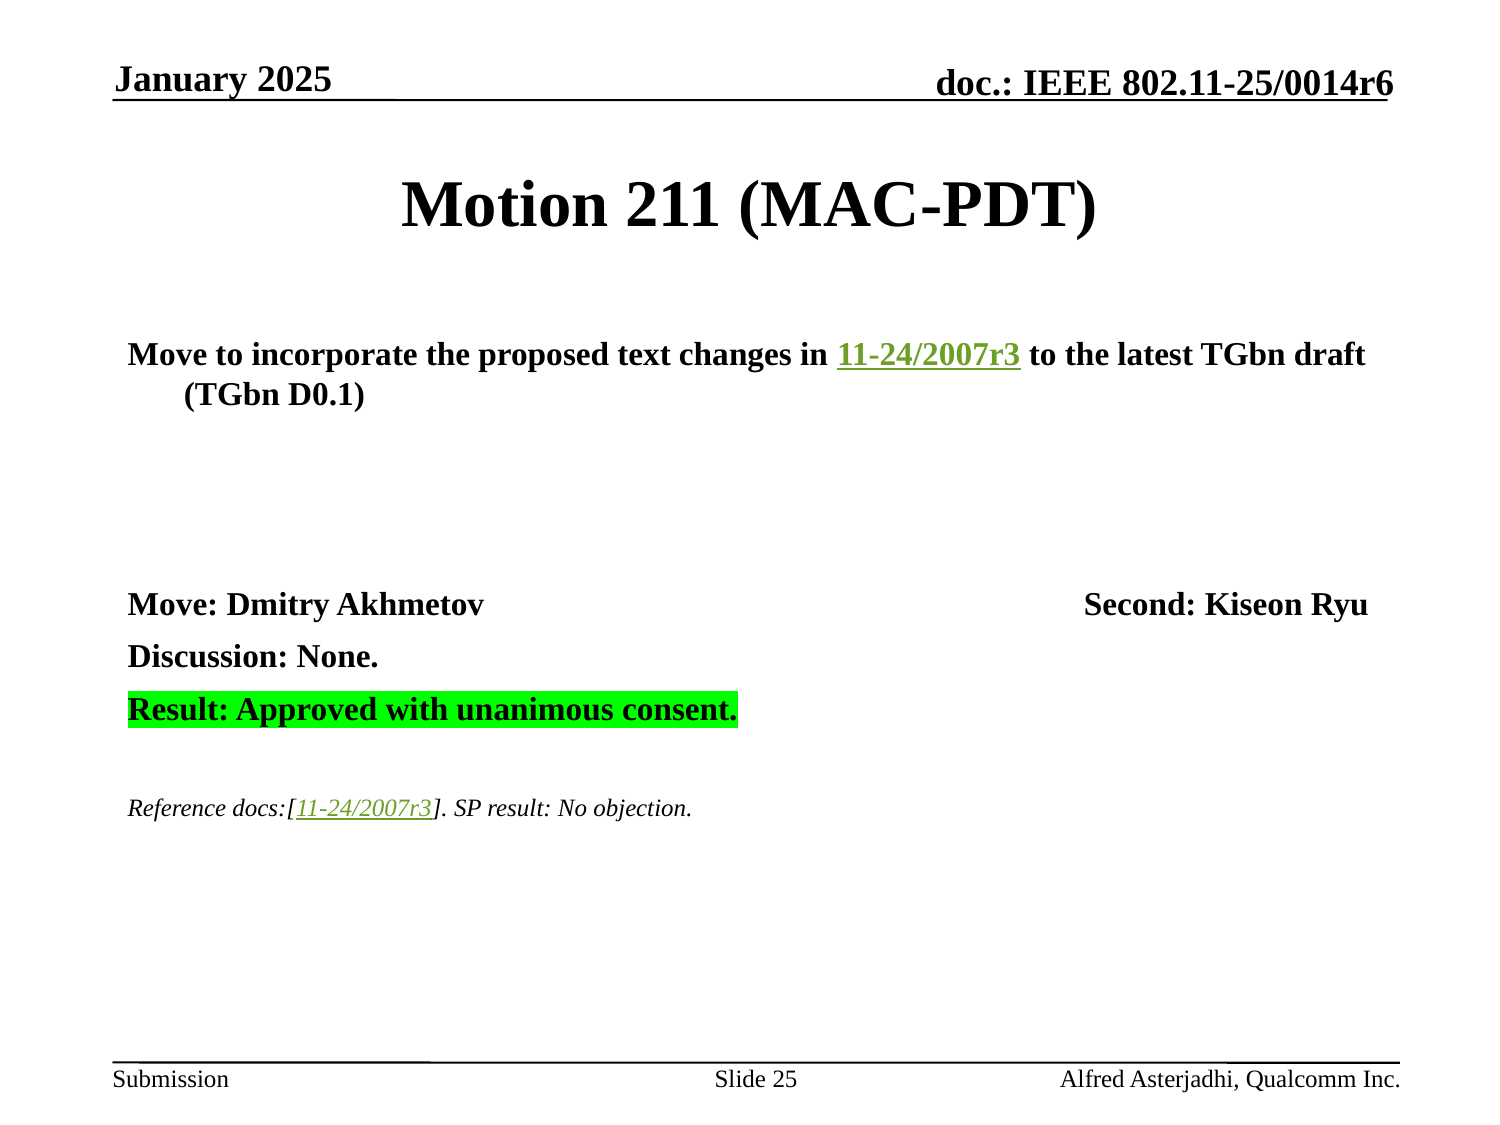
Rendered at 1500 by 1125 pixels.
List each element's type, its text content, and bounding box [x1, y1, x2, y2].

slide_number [114, 54, 423, 100]
footer Alfred Asterjadhi, Qualcomm Inc. [878, 1061, 1402, 1093]
list Move to incorporate the proposed text changes in 11-24/2007r3 to the latest TGbn draft (TGbn D0.1) Move: Dmitry Akhmetov Second: Kiseon Ryu Discussion: None. Result: Approved with unanimous consent. Reference docs:[11-24/2007r3]. SP result: No objection. [112, 324, 1388, 1000]
slide_number Slide 25 [712, 1061, 800, 1123]
title Motion 211 (MAC-PDT) [112, 112, 1388, 288]
